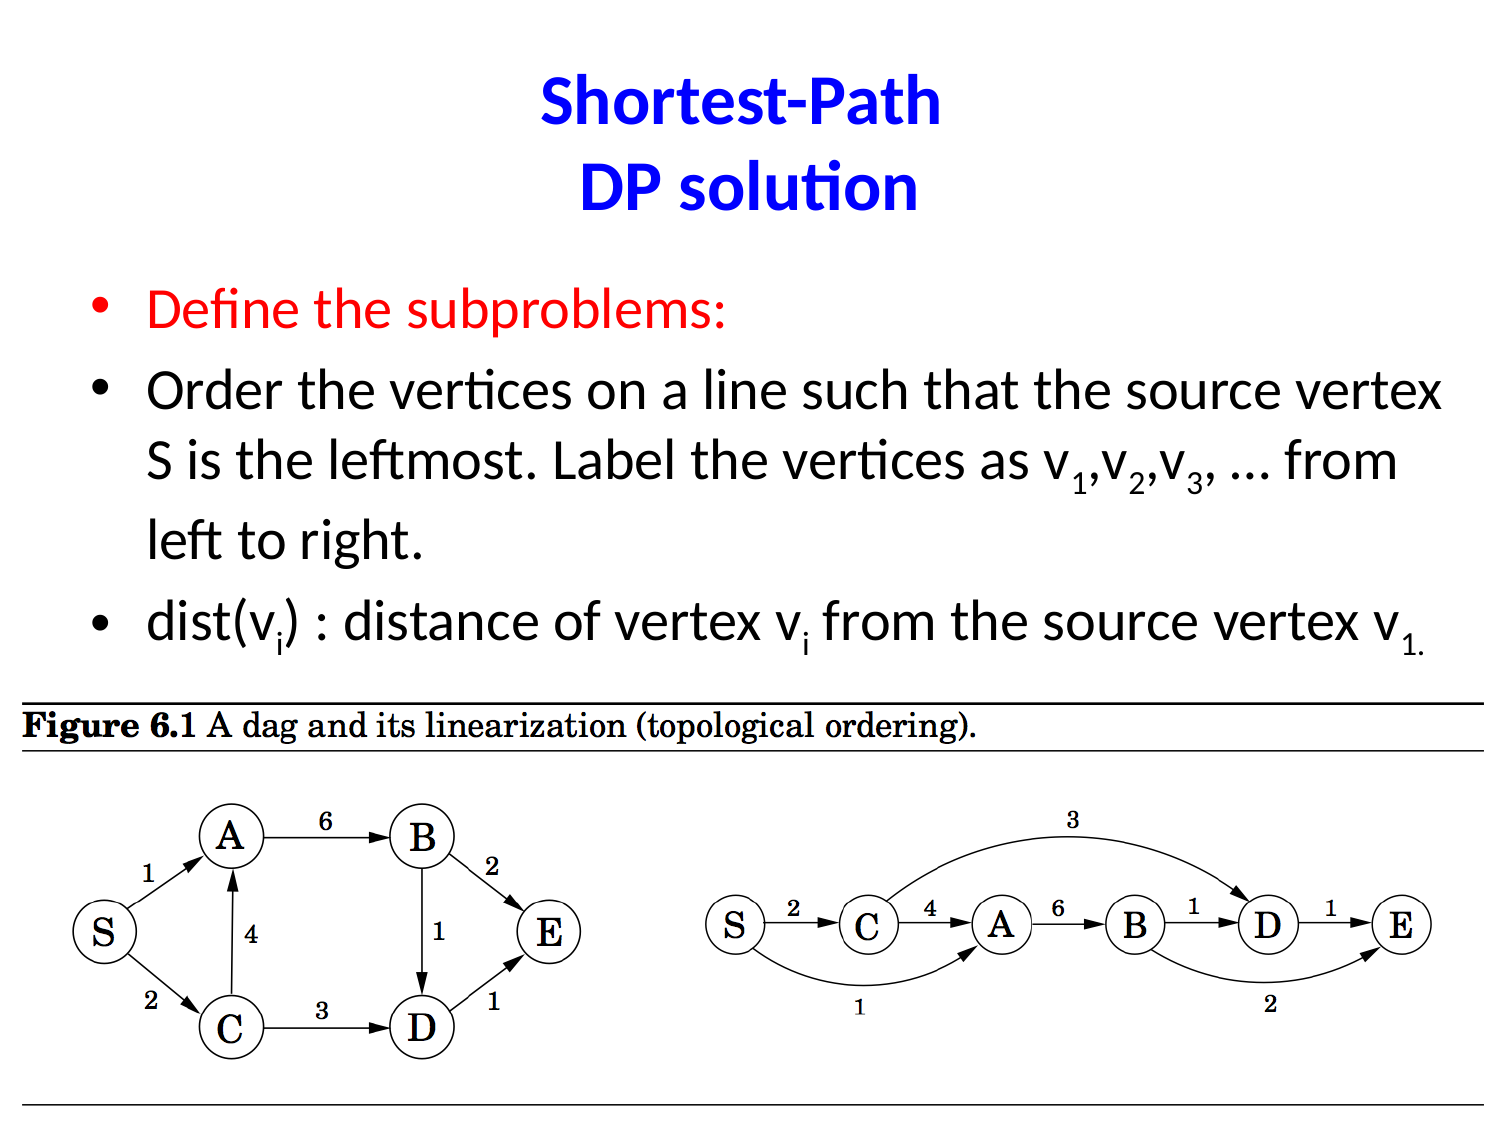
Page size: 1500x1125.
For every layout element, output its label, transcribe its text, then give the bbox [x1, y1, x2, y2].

list Define the subproblems: Order the vertices on a line such that the source vertex S is the leftmost. Label the vertices as v1,v2,v3, … from left to right. dist(vi) : distance of vertex vi from the source vertex v1. [75, 262, 1477, 680]
picture [0, 681, 1500, 1125]
title Shortest-Path DP solution [75, 45, 1425, 233]
